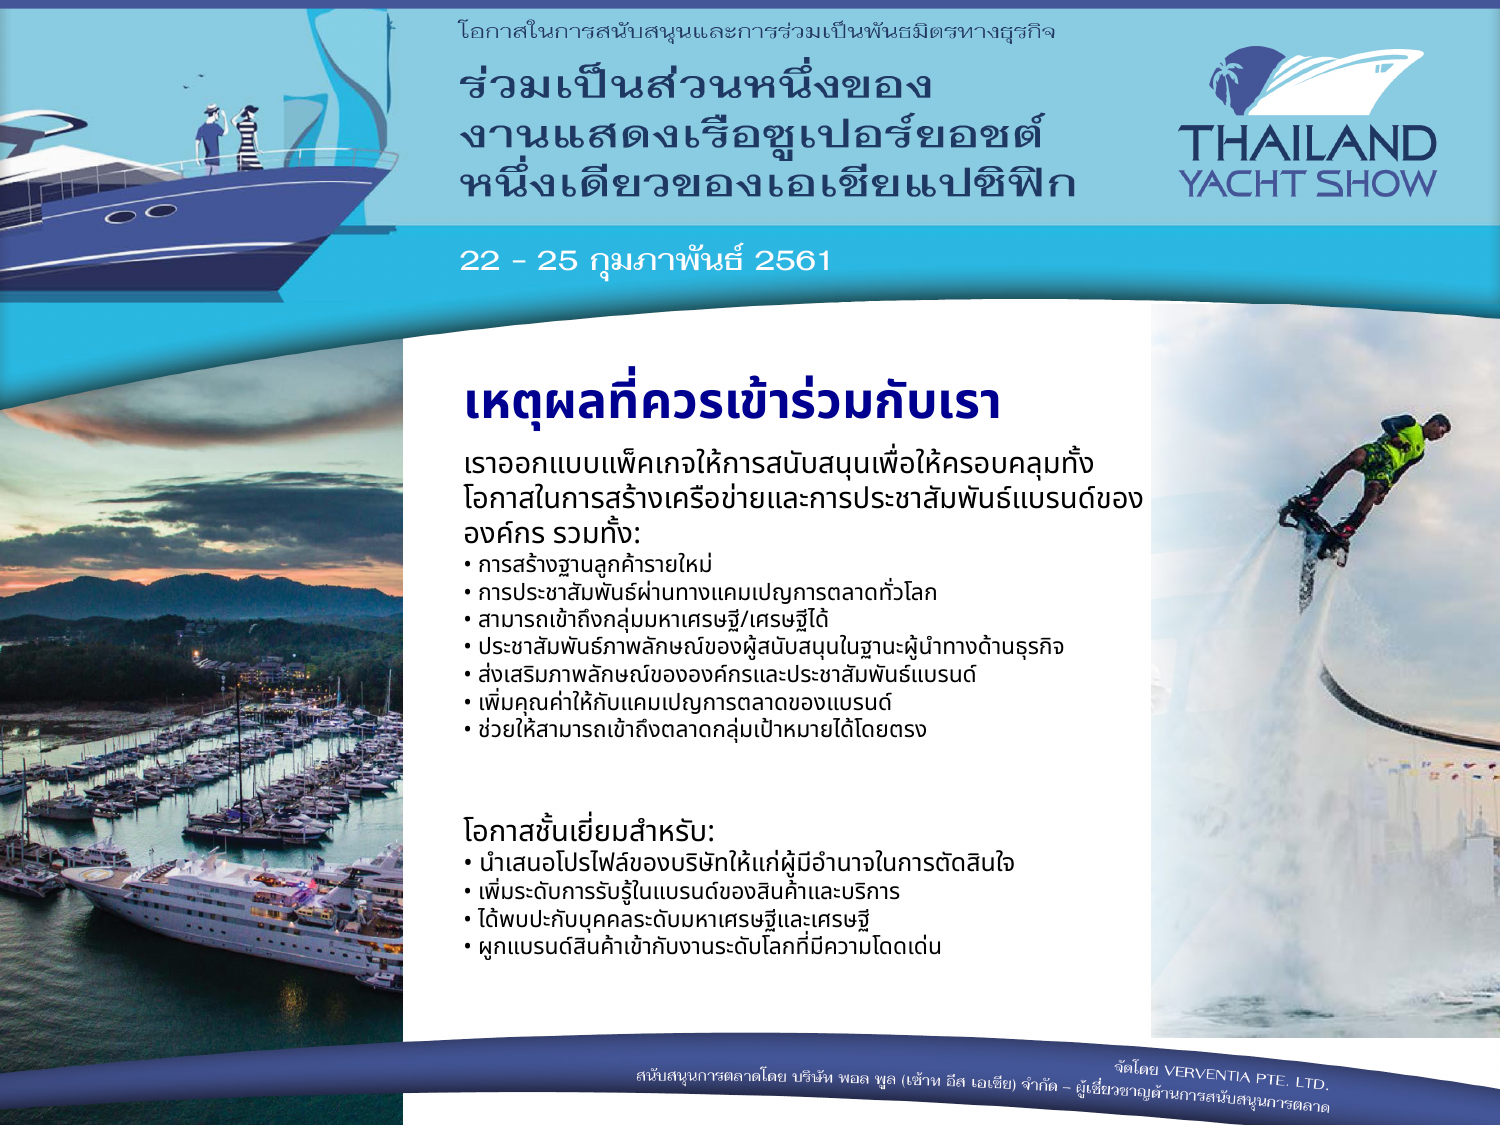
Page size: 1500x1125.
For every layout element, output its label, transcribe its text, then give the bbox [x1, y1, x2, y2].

text_box เราออกแบบแพ็คเกจให้การสนับสนุนเพื่อให้ครอบคลุมทั้งโอกาสในการสร้างเครือข่ายและการประชาสัมพันธ์แบรนด์ขององค์กร รวมทั้ง: • การสร้างฐานลูกค้ารายใหม่ • การประชาสัมพันธ์ผ่านทางแคมเปญการตลาดทั่วโลก • สามารถเข้าถึงกลุ่มมหาเศรษฐี/เศรษฐีได้ • ประชาสัมพันธ์ภาพลักษณ์ของผู้สนับสนุนในฐานะผู้นำทางด้านธุรกิจ • ส่งเสริมภาพลักษณ์ขององค์กรและประชาสัมพันธ์แบรนด์ • เพิ่มคุณค่าให้กับแคมเปญการตลาดของแบรนด์ • ช่วยให้สามารถเข้าถึงตลาดกลุ่มเป้าหมายได้โดยตรง โอกาสชั้นเยี่ยมสำหรับ: • นำเสนอโปรไฟล์ของบริษัทให้แก่ผู้มีอำนาจในการตัดสินใจ • เพิ่มระดับการรับรู้ในแบรนด์ของสินค้าและบริการ • ได้พบปะกับบุคคลระดับมหาเศรษฐีและเศรษฐี • ผูกแบรนด์สินค้าเข้ากับงานระดับโลกที่มีความโดดเด่น [448, 437, 1145, 967]
text_box เหตุผลที่ควรเข้าร่วมกับเรา [448, 361, 1145, 437]
picture [0, 0, 1500, 1125]
